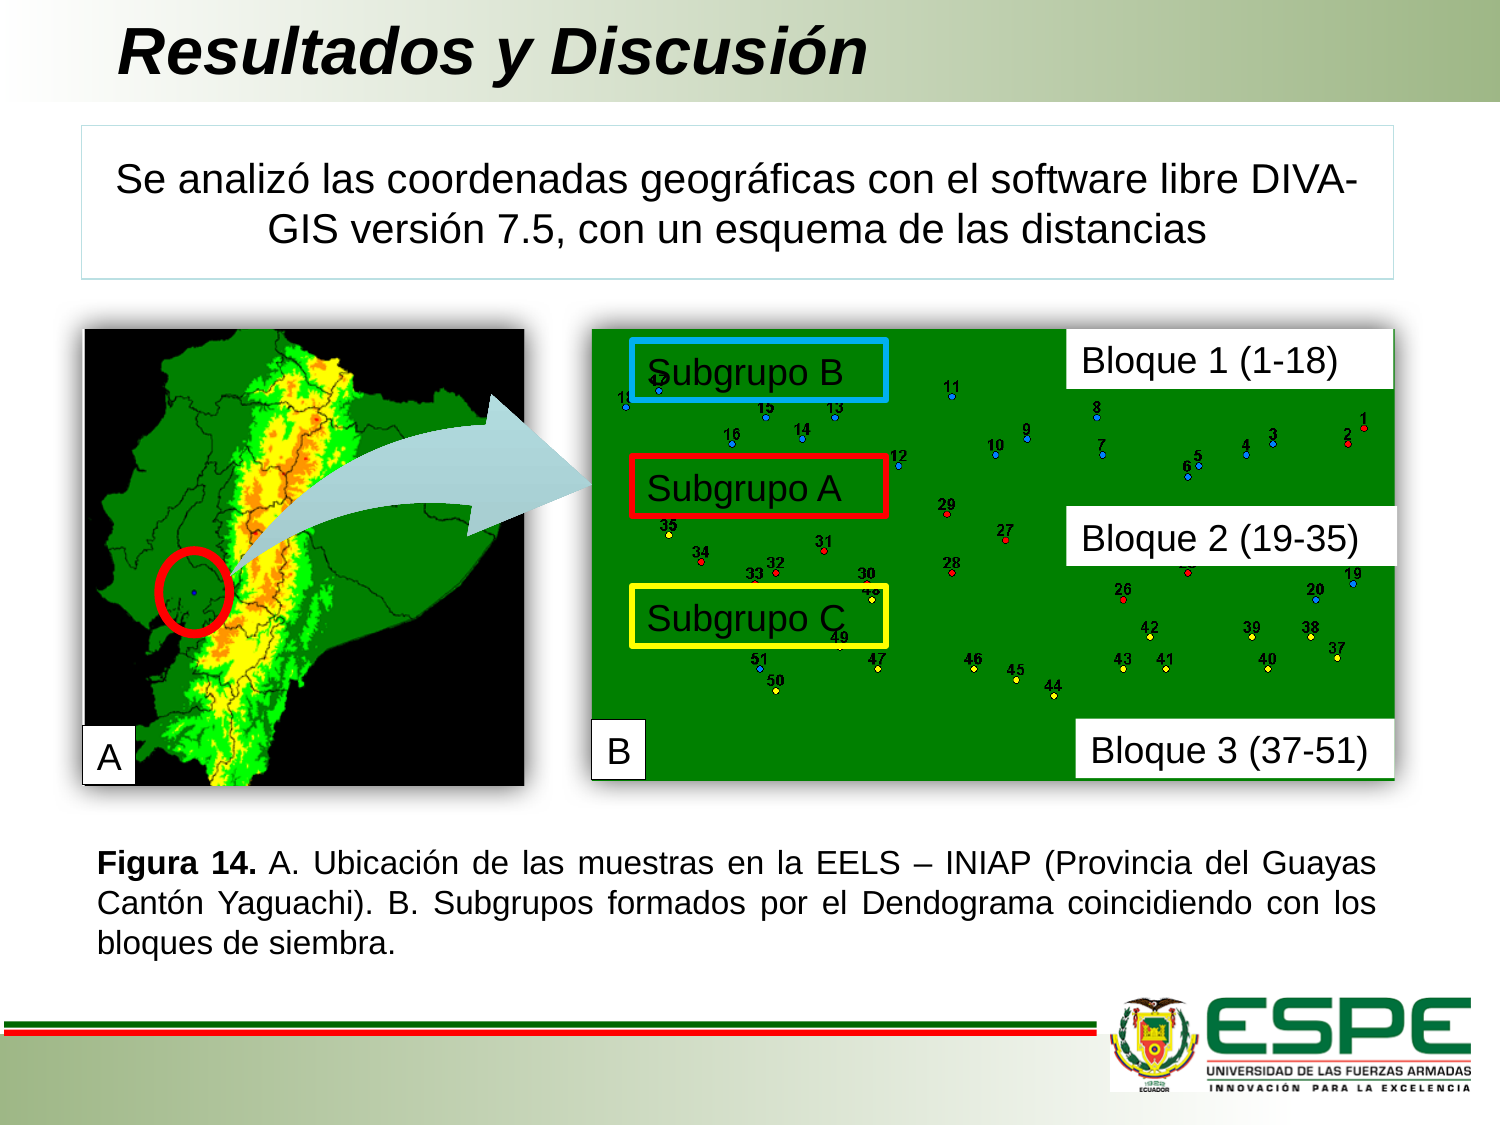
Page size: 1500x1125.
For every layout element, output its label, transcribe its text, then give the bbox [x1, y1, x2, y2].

text_box Figura 14. A. Ubicación de las muestras en la EELS – INIAP (Provincia del Guayas Cantón Yaguachi). B. Subgrupos formados por el Dendograma coincidiendo con los bloques de siembra. [82, 834, 1394, 969]
title Resultados y Discusión [103, 0, 1397, 102]
picture [591, 329, 1395, 781]
picture [82, 329, 525, 786]
text_box [525, 424, 591, 513]
picture [1110, 997, 1471, 1092]
text_box Se analizó las coordenadas geográficas con el software libre DIVA-GIS versión 7.5, con un esquema de las distancias [81, 125, 1394, 280]
